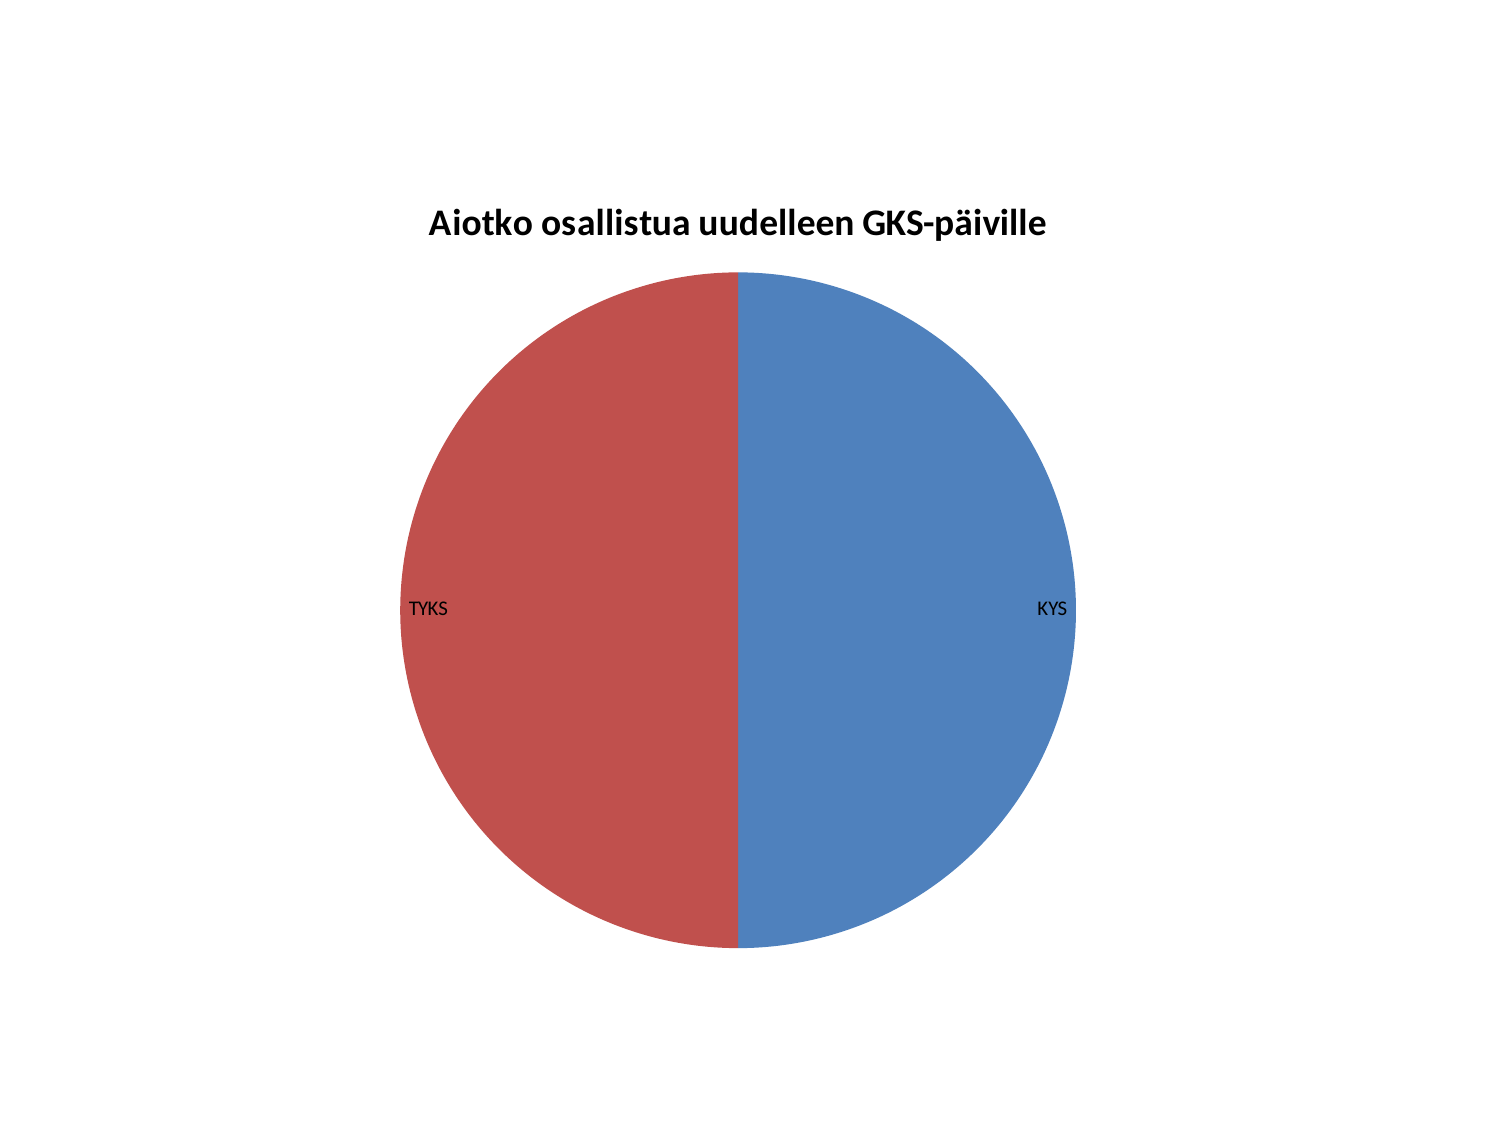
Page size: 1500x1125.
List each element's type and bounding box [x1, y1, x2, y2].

chart [159, 172, 1318, 965]
